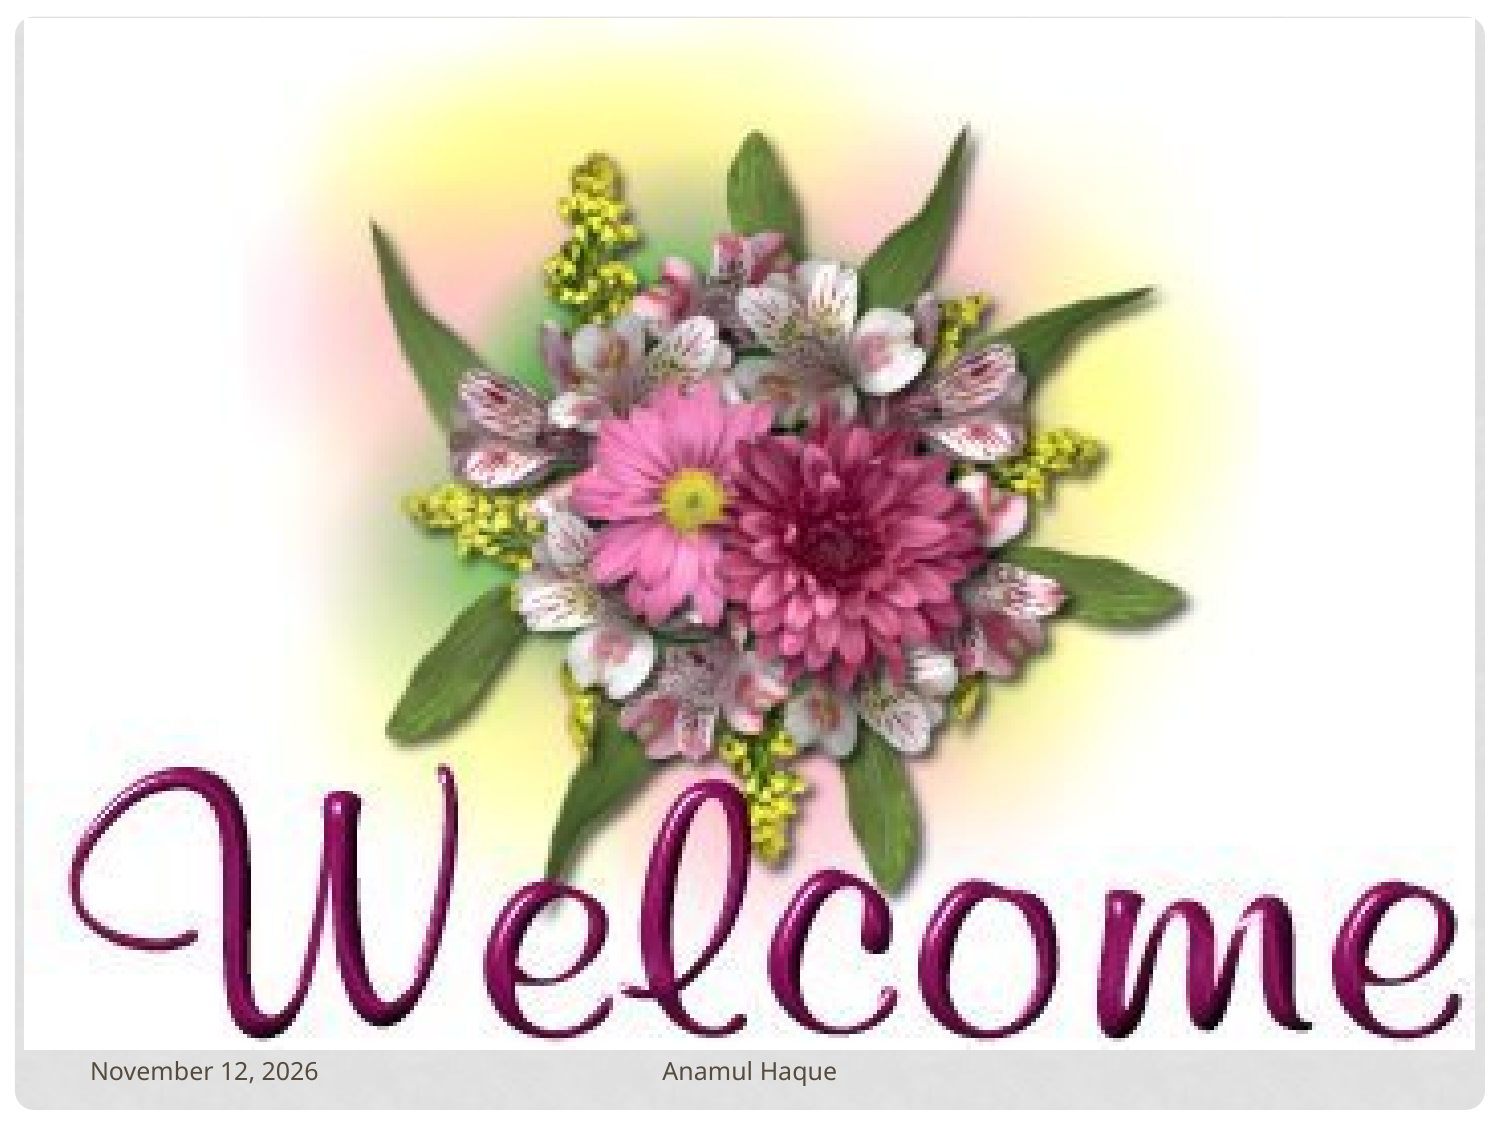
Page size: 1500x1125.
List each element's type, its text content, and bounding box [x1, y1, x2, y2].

footer Anamul Haque [512, 1051, 988, 1103]
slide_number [75, 1051, 425, 1103]
picture [24, 18, 1476, 1051]
